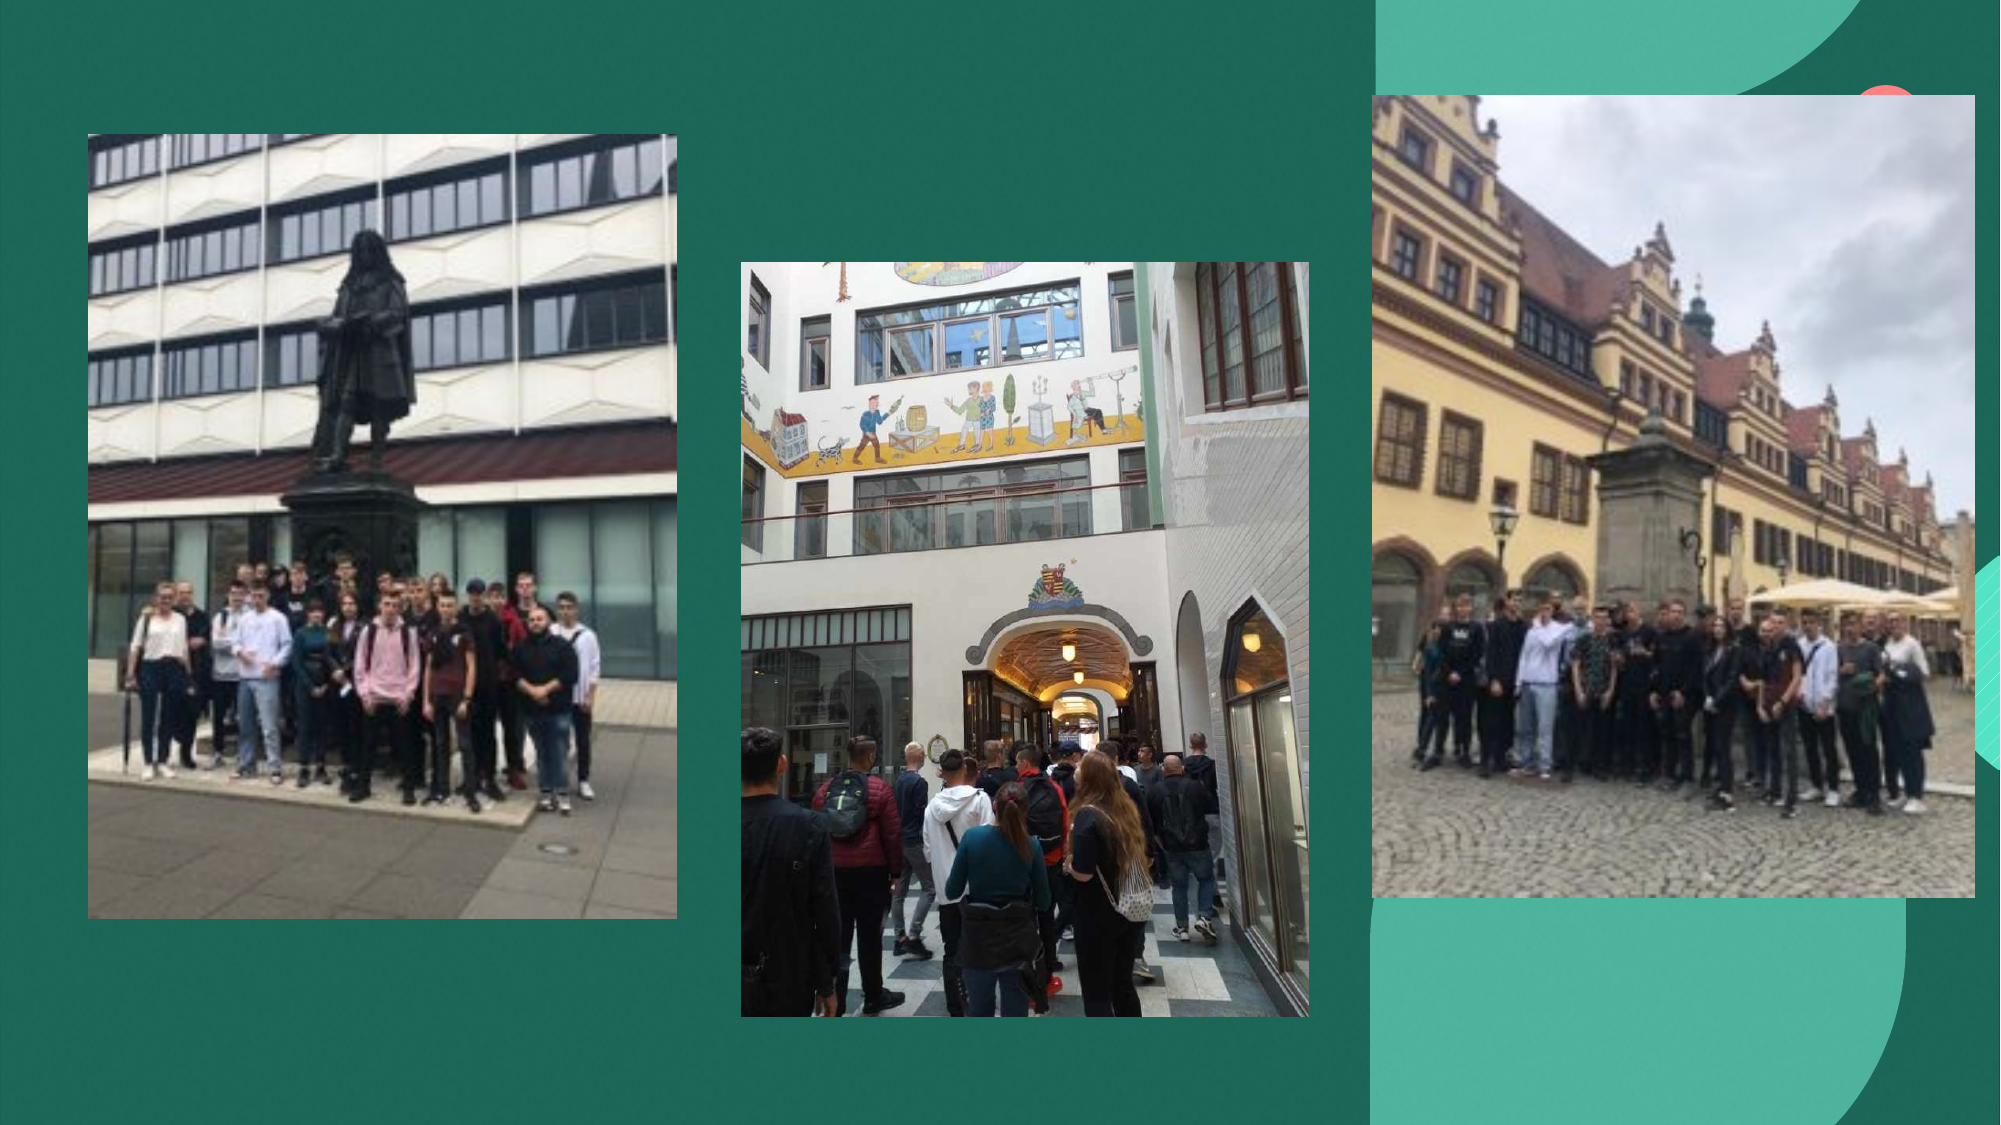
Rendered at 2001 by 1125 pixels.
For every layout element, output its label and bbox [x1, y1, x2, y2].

picture [1372, 95, 1975, 898]
list [88, 134, 677, 919]
picture [741, 262, 1309, 1017]
